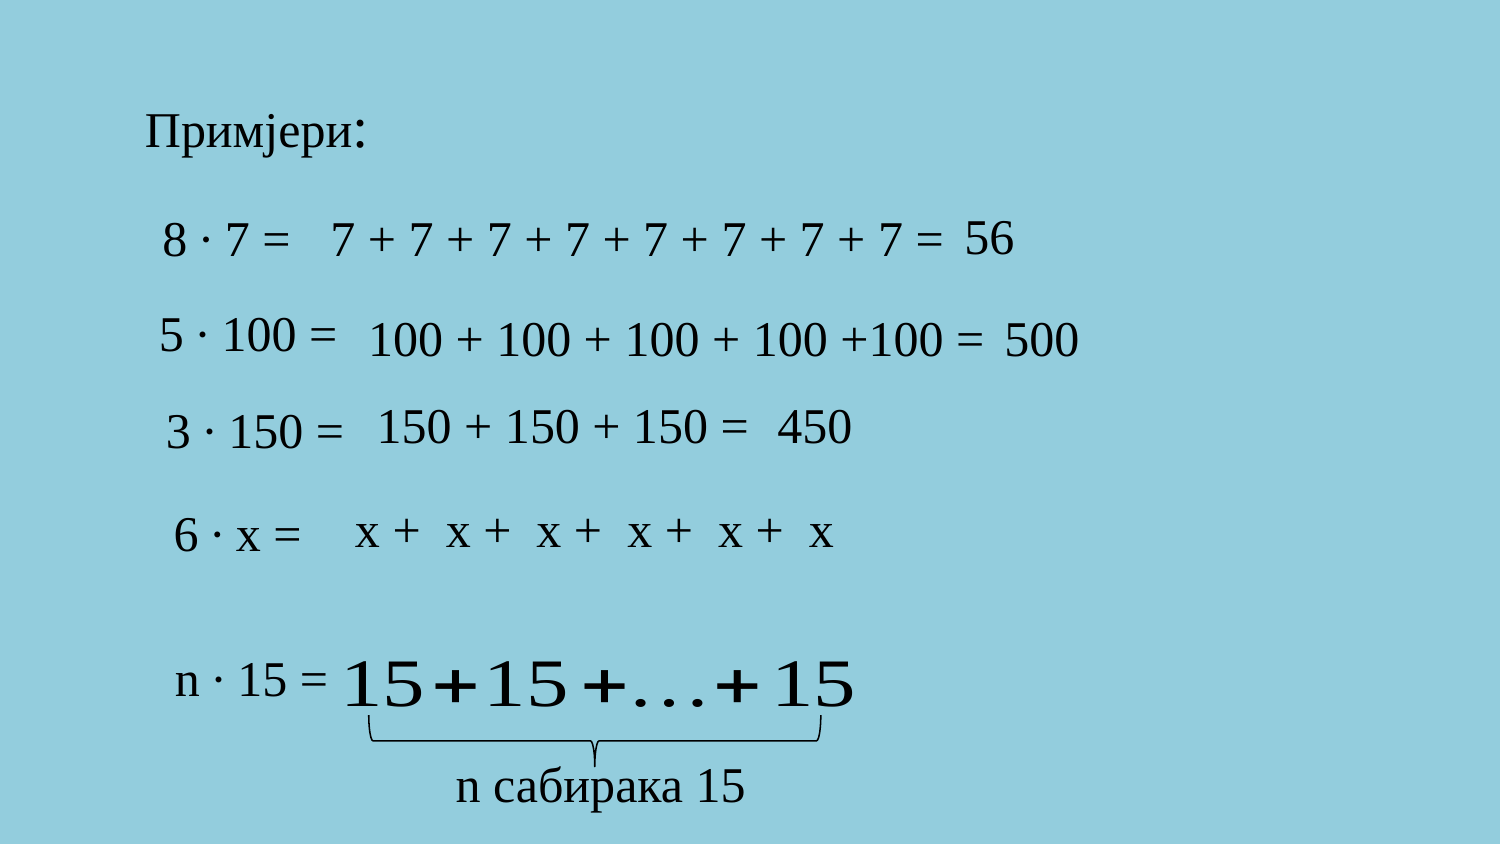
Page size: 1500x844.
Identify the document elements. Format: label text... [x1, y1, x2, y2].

text_box 450 [762, 386, 952, 461]
text_box 3 ∙ 150 = [151, 391, 361, 466]
text_box x + x + x + x + x + x [340, 490, 907, 625]
text_box 56 [949, 196, 1030, 272]
text_box 5 ∙ 100 = [144, 294, 354, 370]
text_box n ∙ 15 = [147, 639, 361, 714]
text_box 6 ∙ x = [158, 494, 317, 569]
text_box Примјери: [130, 82, 384, 167]
text_box 150 + 150 + 150 = [361, 386, 762, 461]
text_box 500 [989, 298, 1179, 374]
text_box [367, 715, 822, 768]
text_box 100 + 100 + 100 + 100 +100 = [353, 298, 989, 374]
text_box 8 ∙ 7 = [147, 198, 313, 274]
text_box 7 + 7 + 7 + 7 + 7 + 7 + 7 + 7 = [315, 198, 959, 274]
text_box n сабирака 15 [440, 745, 761, 820]
